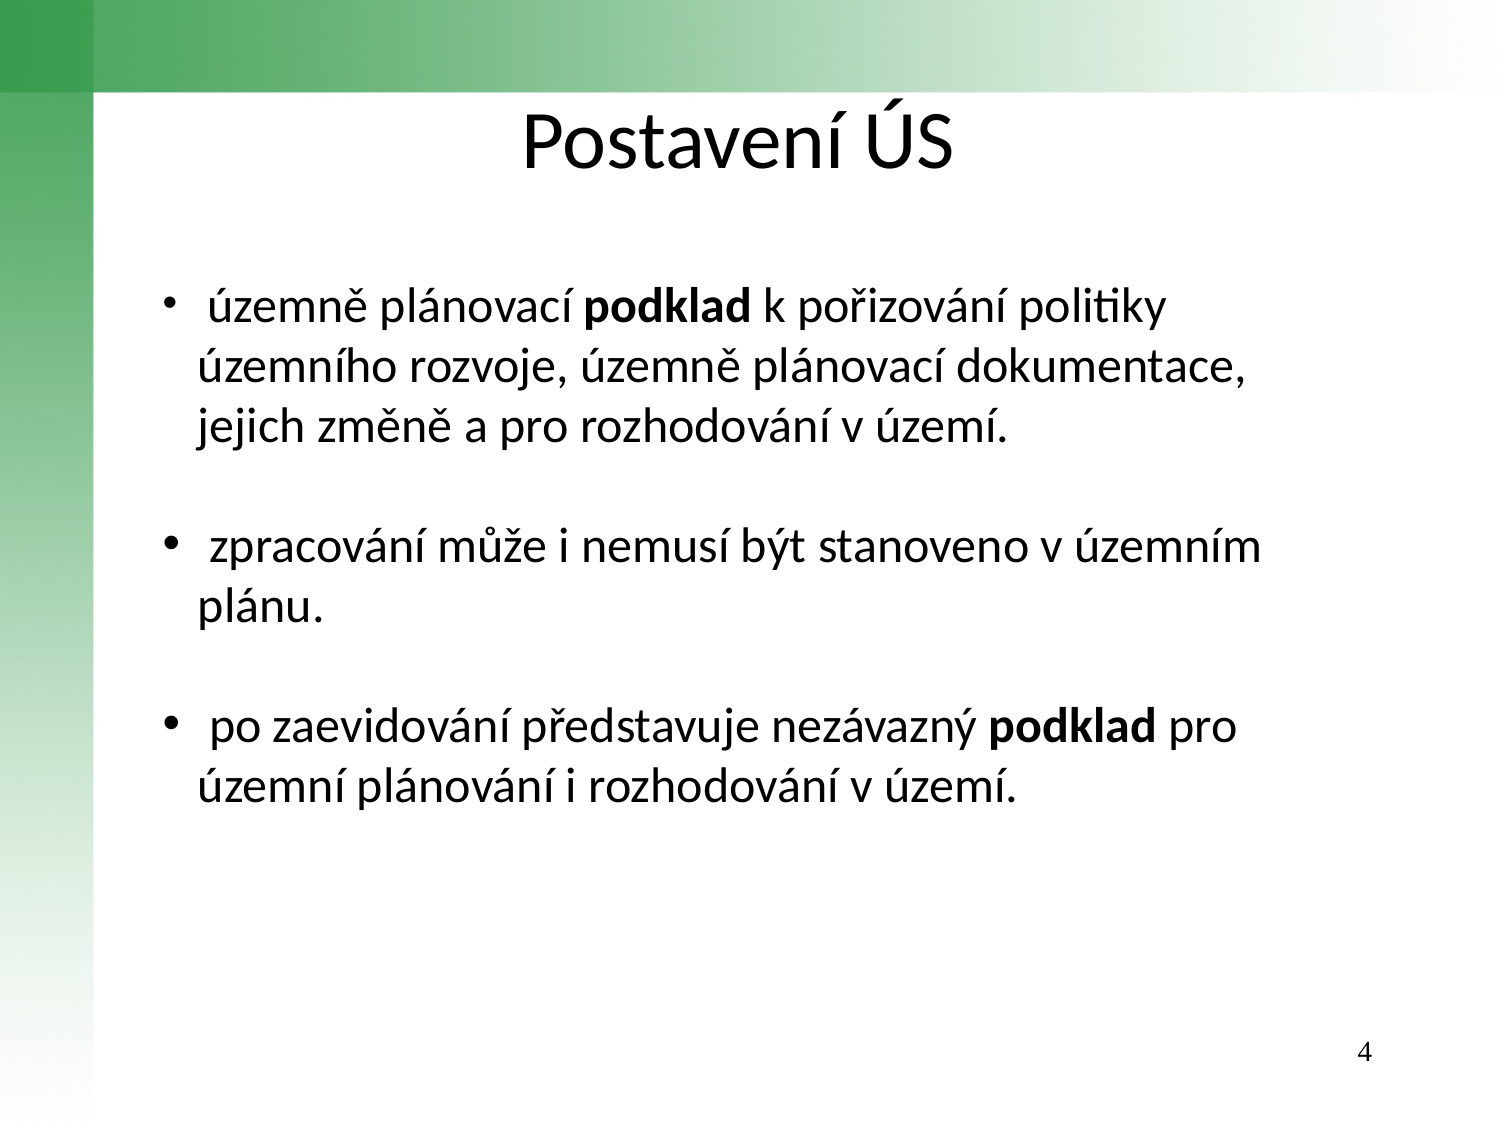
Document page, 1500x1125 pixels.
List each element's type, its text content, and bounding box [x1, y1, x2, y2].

picture [0, 0, 1500, 1125]
slide_number 4 [1074, 1024, 1388, 1101]
text_box územně plánovací podklad k pořizování politiky územního rozvoje, územně plánovací dokumentace, jejich změně a pro rozhodování v území. zpracování může i nemusí být stanoveno v územním plánu. po zaevidování představuje nezávazný podklad pro územní plánování i rozhodování v území. [147, 264, 1294, 820]
text_box Postavení ÚS [100, 78, 1376, 163]
